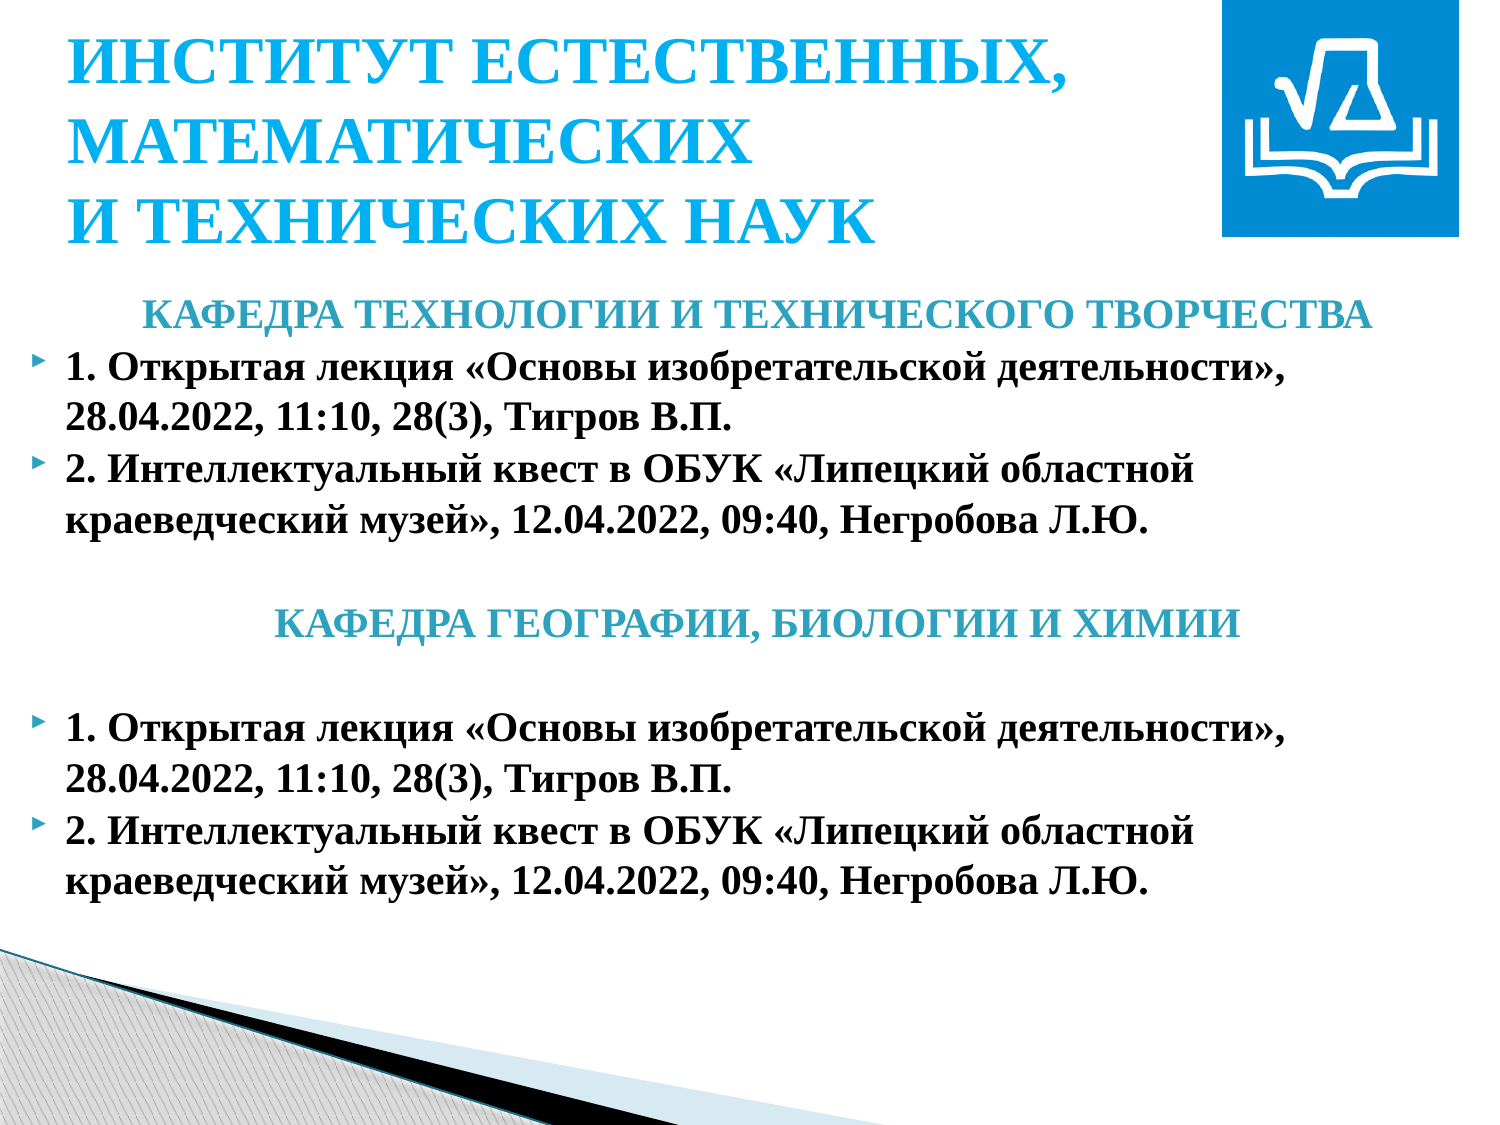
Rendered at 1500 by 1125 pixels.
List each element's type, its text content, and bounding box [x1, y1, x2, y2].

picture [1261, 118, 1421, 179]
list КАФЕДРА ТЕХНОЛОГИИ И ТЕХНИЧЕСКОГО ТВОРЧЕСТВА 1. Открытая лекция «Основы изобретательской деятельности», 28.04.2022, 11:10, 28(3), Тигров В.П. 2. Интеллектуальный квест в ОБУК «Липецкий областной краеведческий музей», 12.04.2022, 09:40, Негробова Л.Ю. КАФЕДРА ГЕОГРАФИИ, БИОЛОГИИ И ХИМИИ 1. Открытая лекция «Основы изобретательской деятельности», 28.04.2022, 11:10, 28(3), Тигров В.П. 2. Интеллектуальный квест в ОБУК «Липецкий областной краеведческий музей», 12.04.2022, 09:40, Негробова Л.Ю. [0, 278, 1500, 1090]
picture [1245, 119, 1437, 198]
title ИНСТИТУТ ЕСТЕСТВЕННЫХ, МАТЕМАТИЧЕСКИХ И ТЕХНИЧЕСКИХ НАУК [53, 42, 1216, 231]
picture [1275, 39, 1395, 131]
